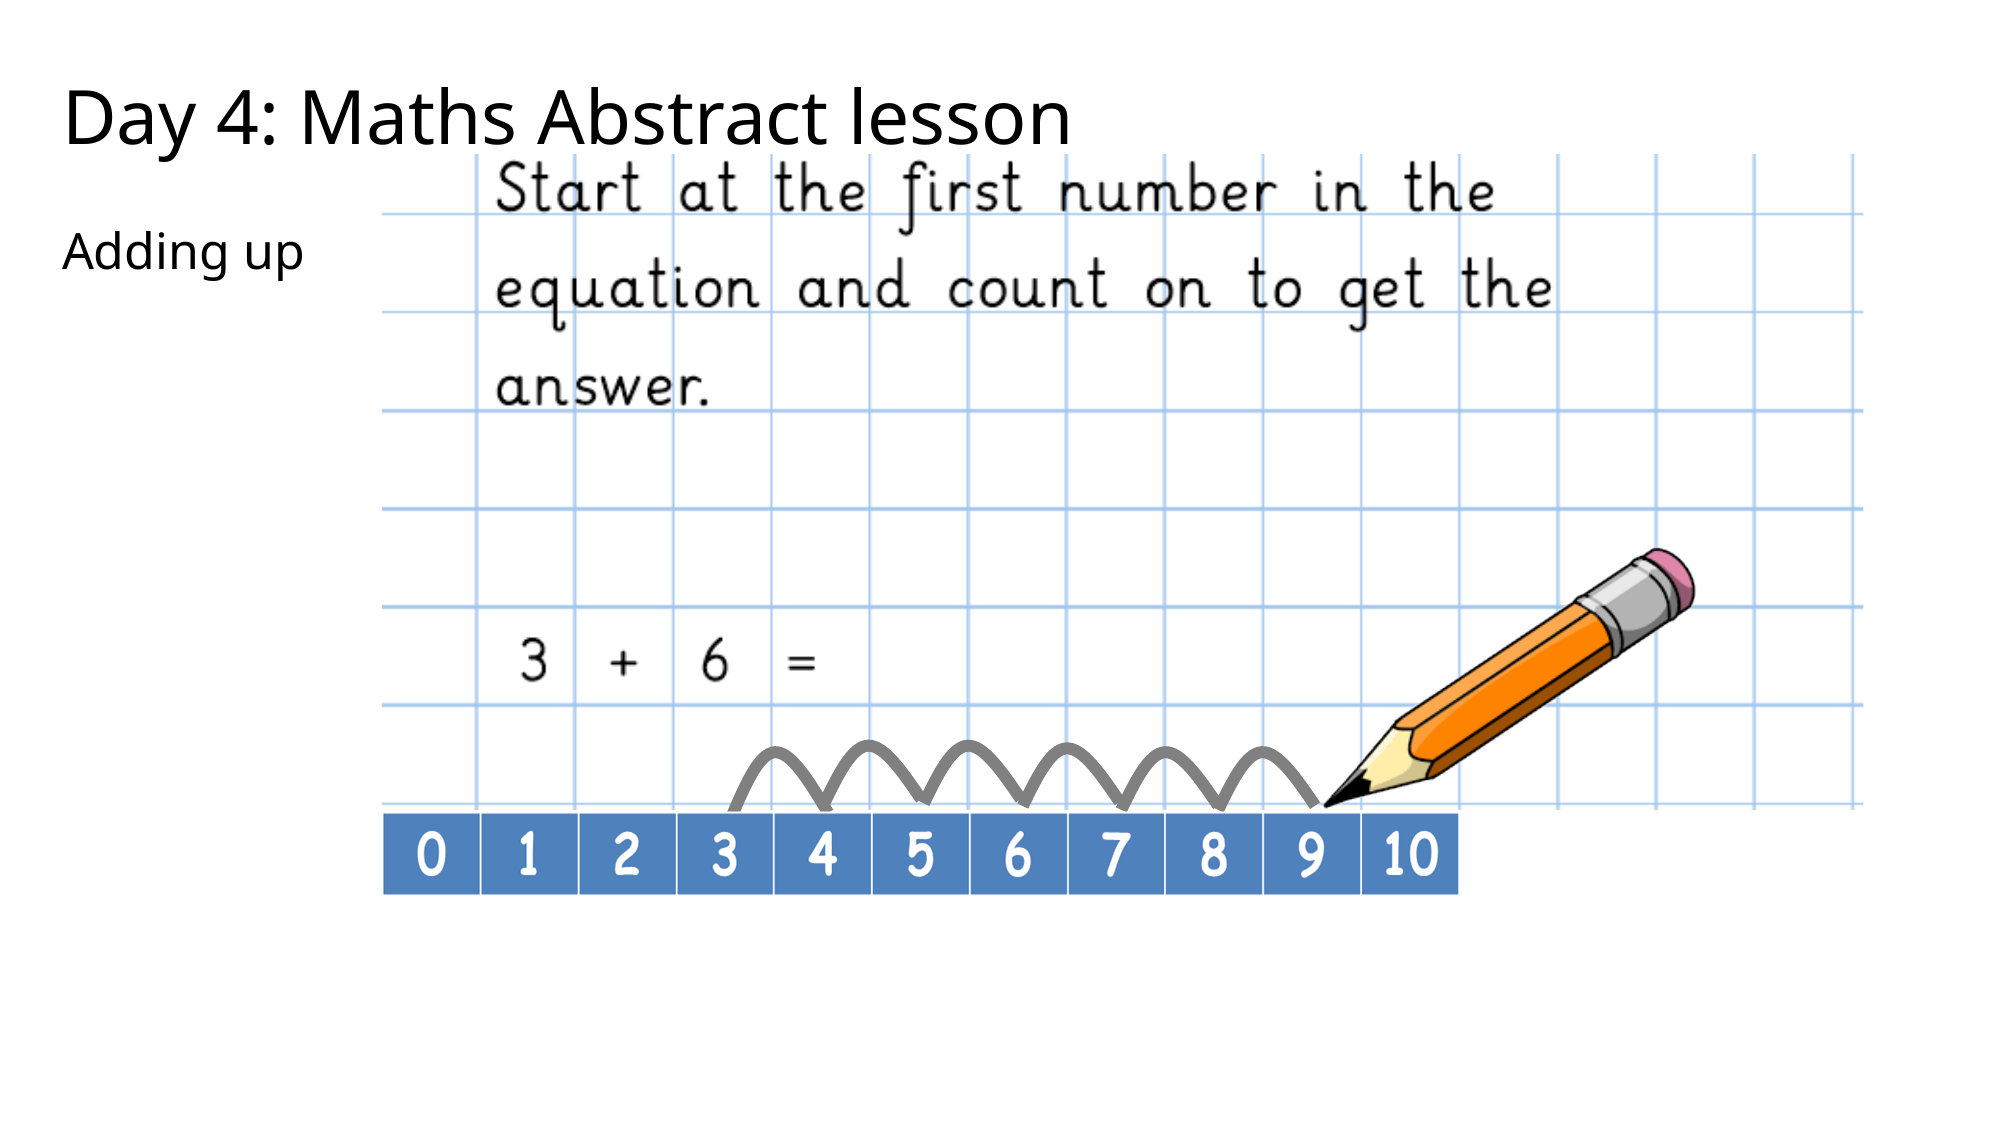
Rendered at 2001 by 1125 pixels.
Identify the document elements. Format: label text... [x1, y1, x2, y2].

picture [381, 154, 1864, 924]
text_box Day 4: Maths Abstract lesson Adding up [47, 62, 1686, 287]
